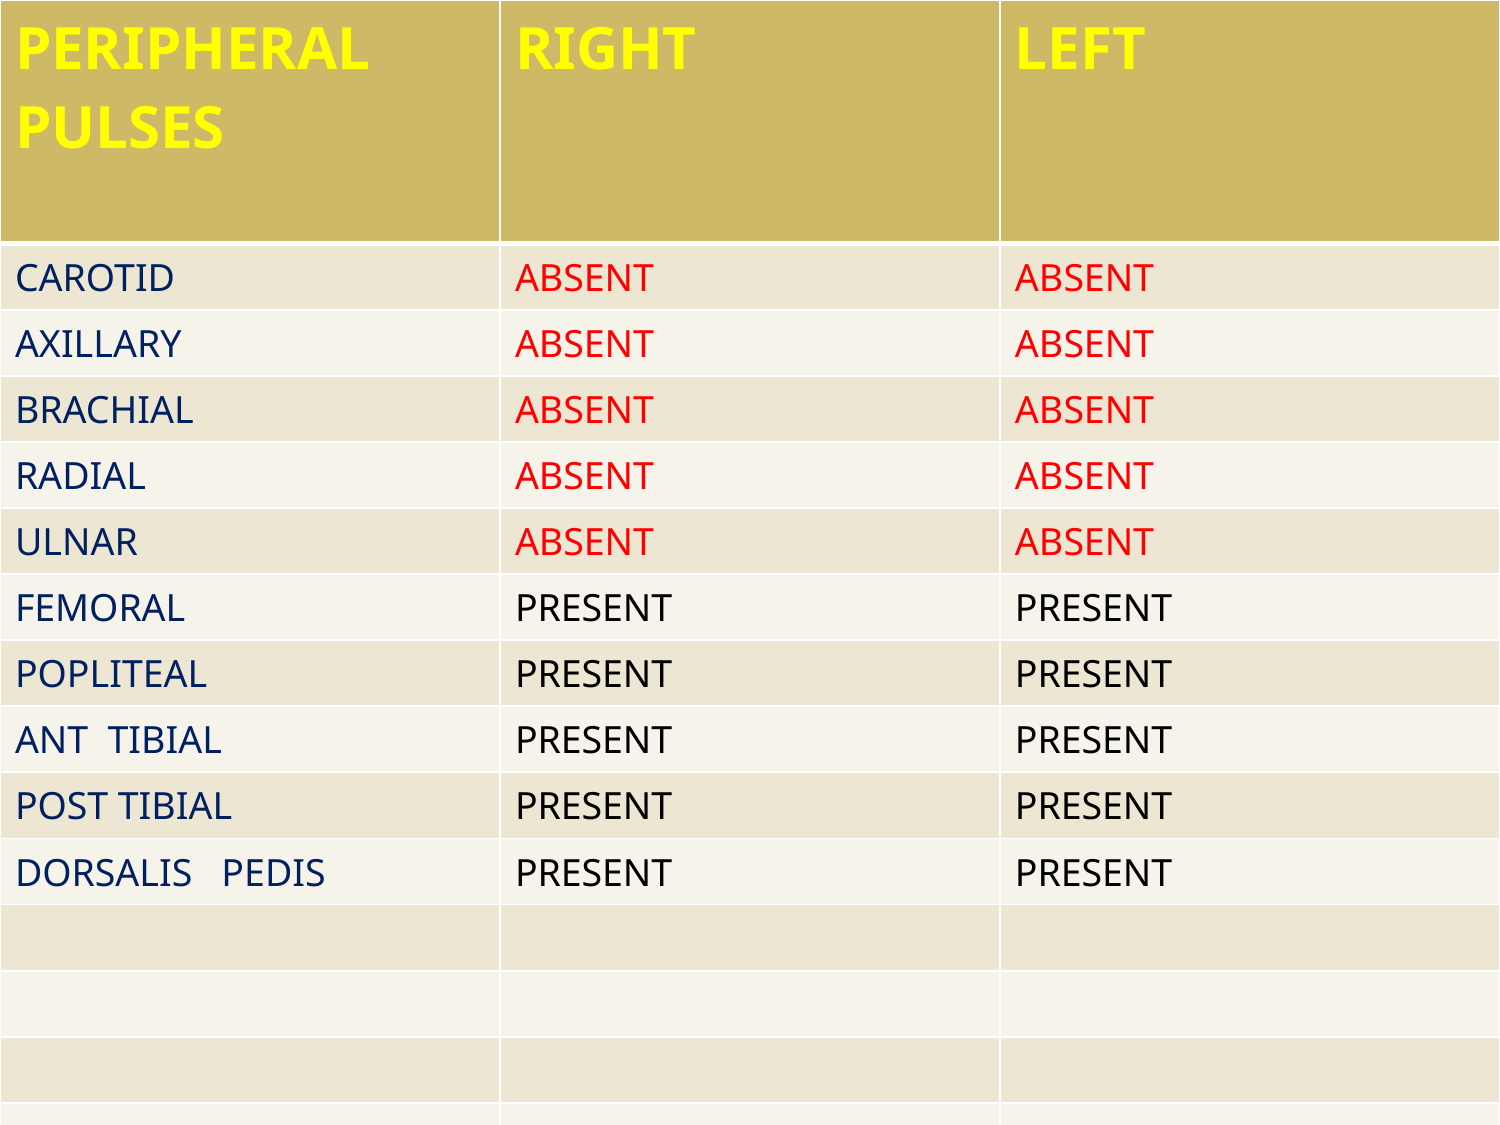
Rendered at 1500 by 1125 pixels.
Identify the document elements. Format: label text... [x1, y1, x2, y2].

table_header LEFT [1001, 1, 1499, 241]
table_cell PRESENT [501, 839, 999, 904]
table_cell BRACHIAL [1, 377, 499, 441]
table_cell [1, 1104, 499, 1125]
table_cell PRESENT [1001, 839, 1499, 904]
table_cell [501, 1104, 999, 1125]
table_cell FEMORAL [1, 575, 499, 639]
table_cell PRESENT [1001, 773, 1499, 838]
table_cell [1001, 1104, 1499, 1125]
table_cell ABSENT [501, 377, 999, 441]
table_cell RADIAL [1, 443, 499, 507]
table_cell PRESENT [1001, 641, 1499, 705]
table_cell CAROTID [1, 246, 499, 309]
table_cell [1001, 905, 1499, 970]
table_cell ABSENT [1001, 377, 1499, 441]
table_cell [1, 905, 499, 970]
table_cell ULNAR [1, 509, 499, 573]
table_cell PRESENT [1001, 707, 1499, 771]
table_cell PRESENT [501, 707, 999, 771]
table_cell [1001, 1038, 1499, 1102]
table_cell [501, 905, 999, 970]
table_header RIGHT [501, 1, 999, 241]
table_cell DORSALIS PEDIS [1, 839, 499, 904]
table_cell [1001, 972, 1499, 1036]
table_cell PRESENT [501, 773, 999, 838]
table_cell AXILLARY [1, 311, 499, 375]
table_cell [501, 972, 999, 1036]
table_cell ABSENT [501, 509, 999, 573]
table_header PERIPHERAL PULSES [1, 1, 499, 241]
table_cell [1, 1038, 499, 1102]
table_cell ABSENT [1001, 443, 1499, 507]
table_cell ABSENT [501, 246, 999, 309]
table_cell ABSENT [1001, 311, 1499, 375]
table_cell PRESENT [1001, 575, 1499, 639]
table_cell PRESENT [501, 575, 999, 639]
table_cell ABSENT [1001, 509, 1499, 573]
table_cell ABSENT [501, 443, 999, 507]
table_cell ABSENT [501, 311, 999, 375]
table_cell [501, 1038, 999, 1102]
table_cell PRESENT [501, 641, 999, 705]
table_cell ABSENT [1001, 246, 1499, 309]
table_cell ANT TIBIAL [1, 707, 499, 771]
table_cell [1, 972, 499, 1036]
table_cell POPLITEAL [1, 641, 499, 705]
table_cell POST TIBIAL [1, 773, 499, 838]
